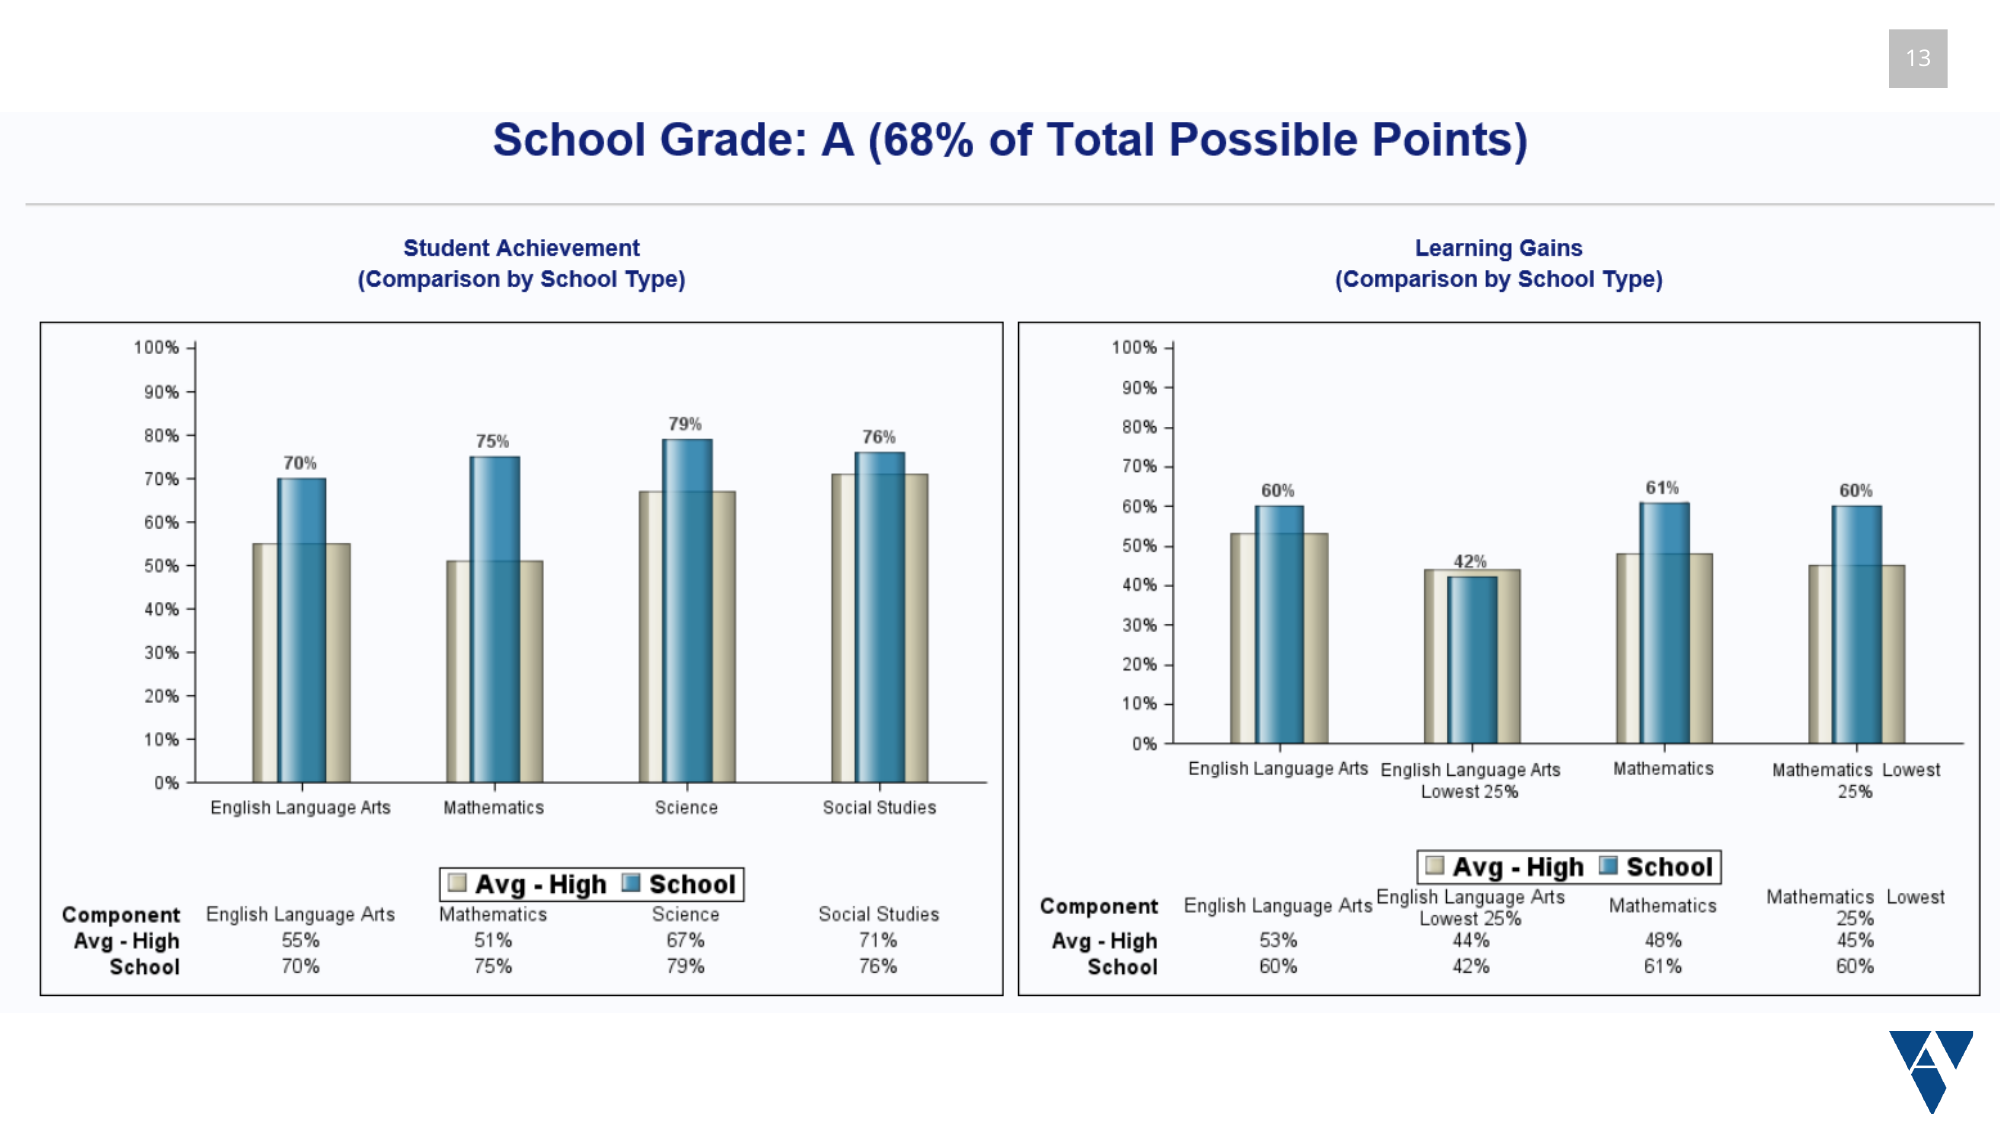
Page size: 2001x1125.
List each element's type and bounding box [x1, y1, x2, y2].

picture [0, 112, 2000, 1013]
